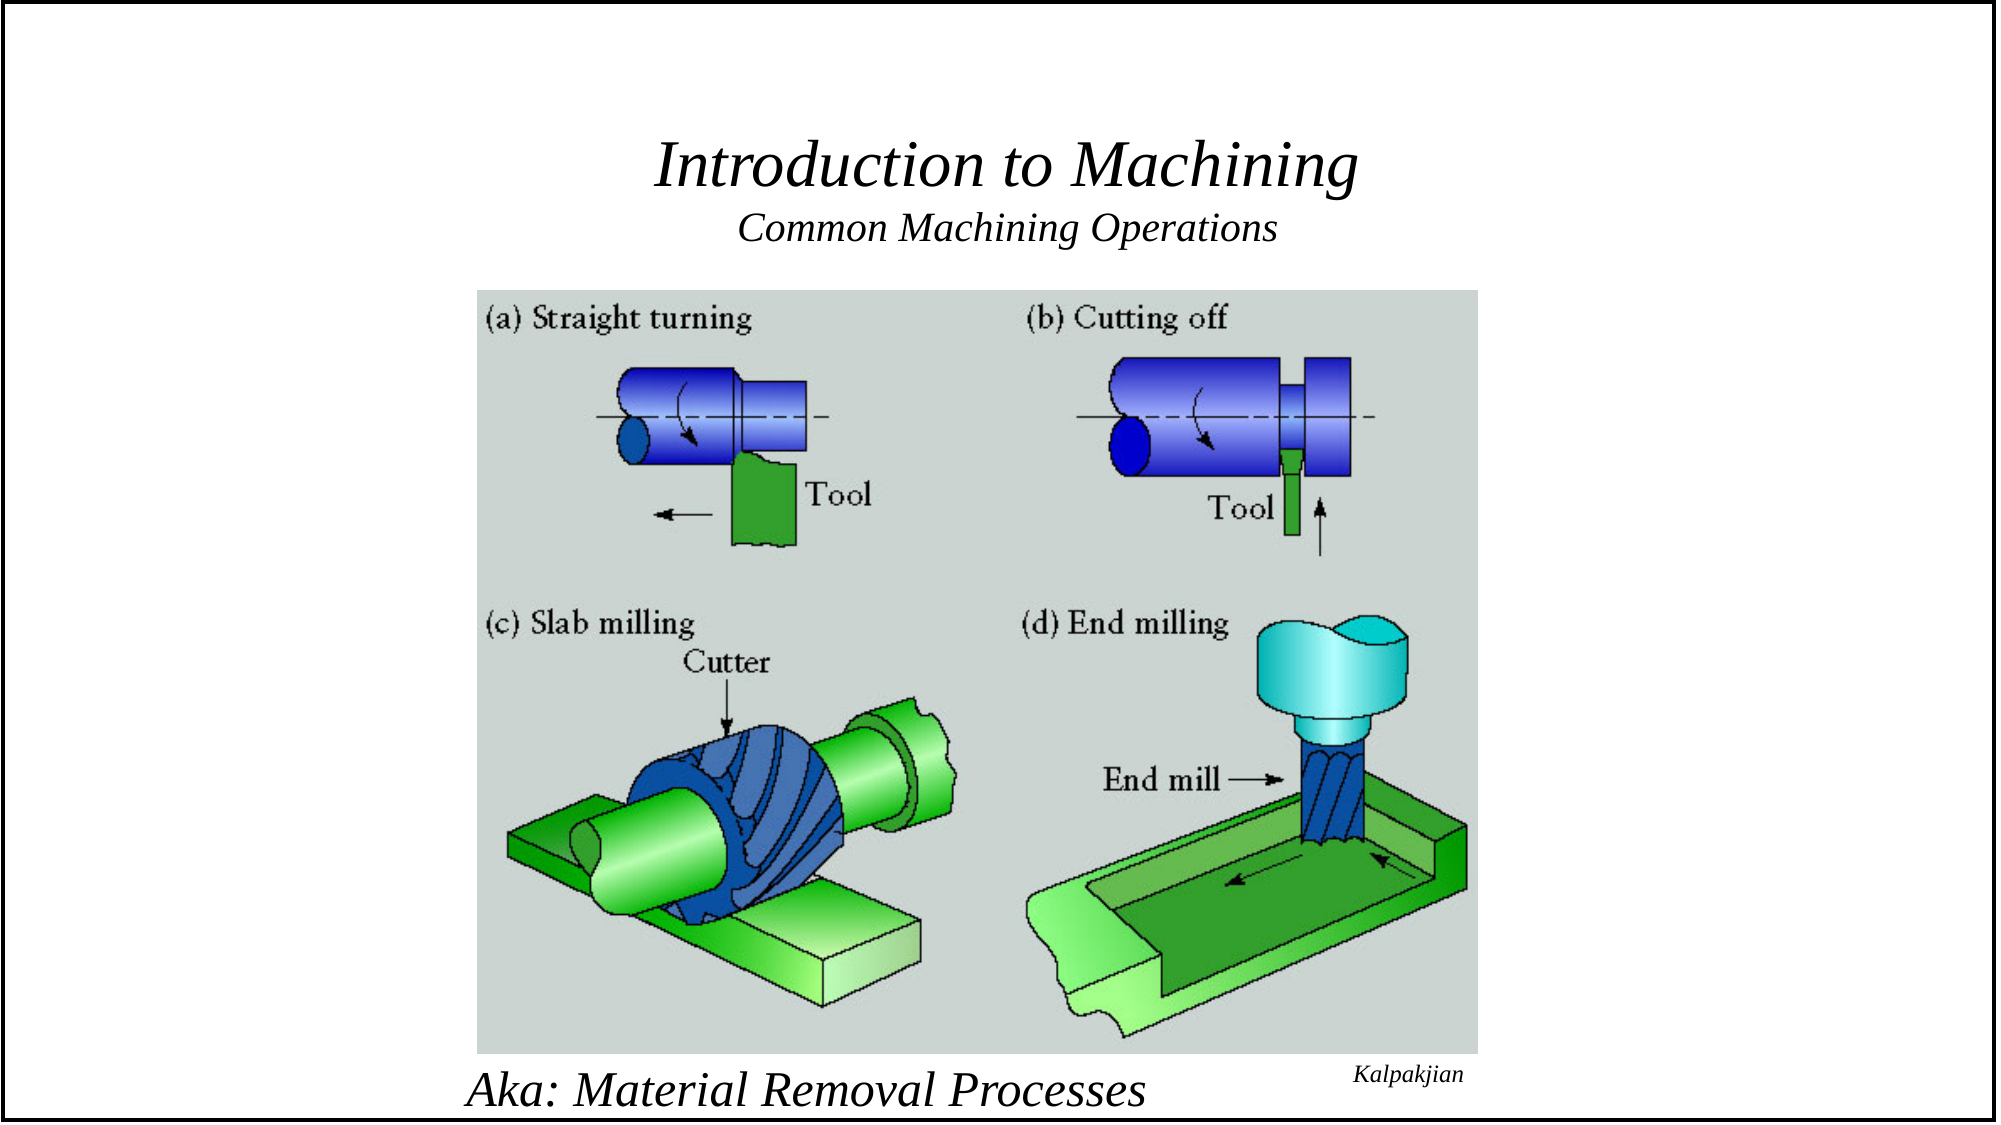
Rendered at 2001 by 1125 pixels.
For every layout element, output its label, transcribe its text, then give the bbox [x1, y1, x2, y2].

picture [477, 290, 1479, 1054]
text_box Introduction to Machining Common Machining Operations [639, 112, 1377, 258]
text_box Aka: Material Removal Processes [119, 1049, 1495, 1124]
